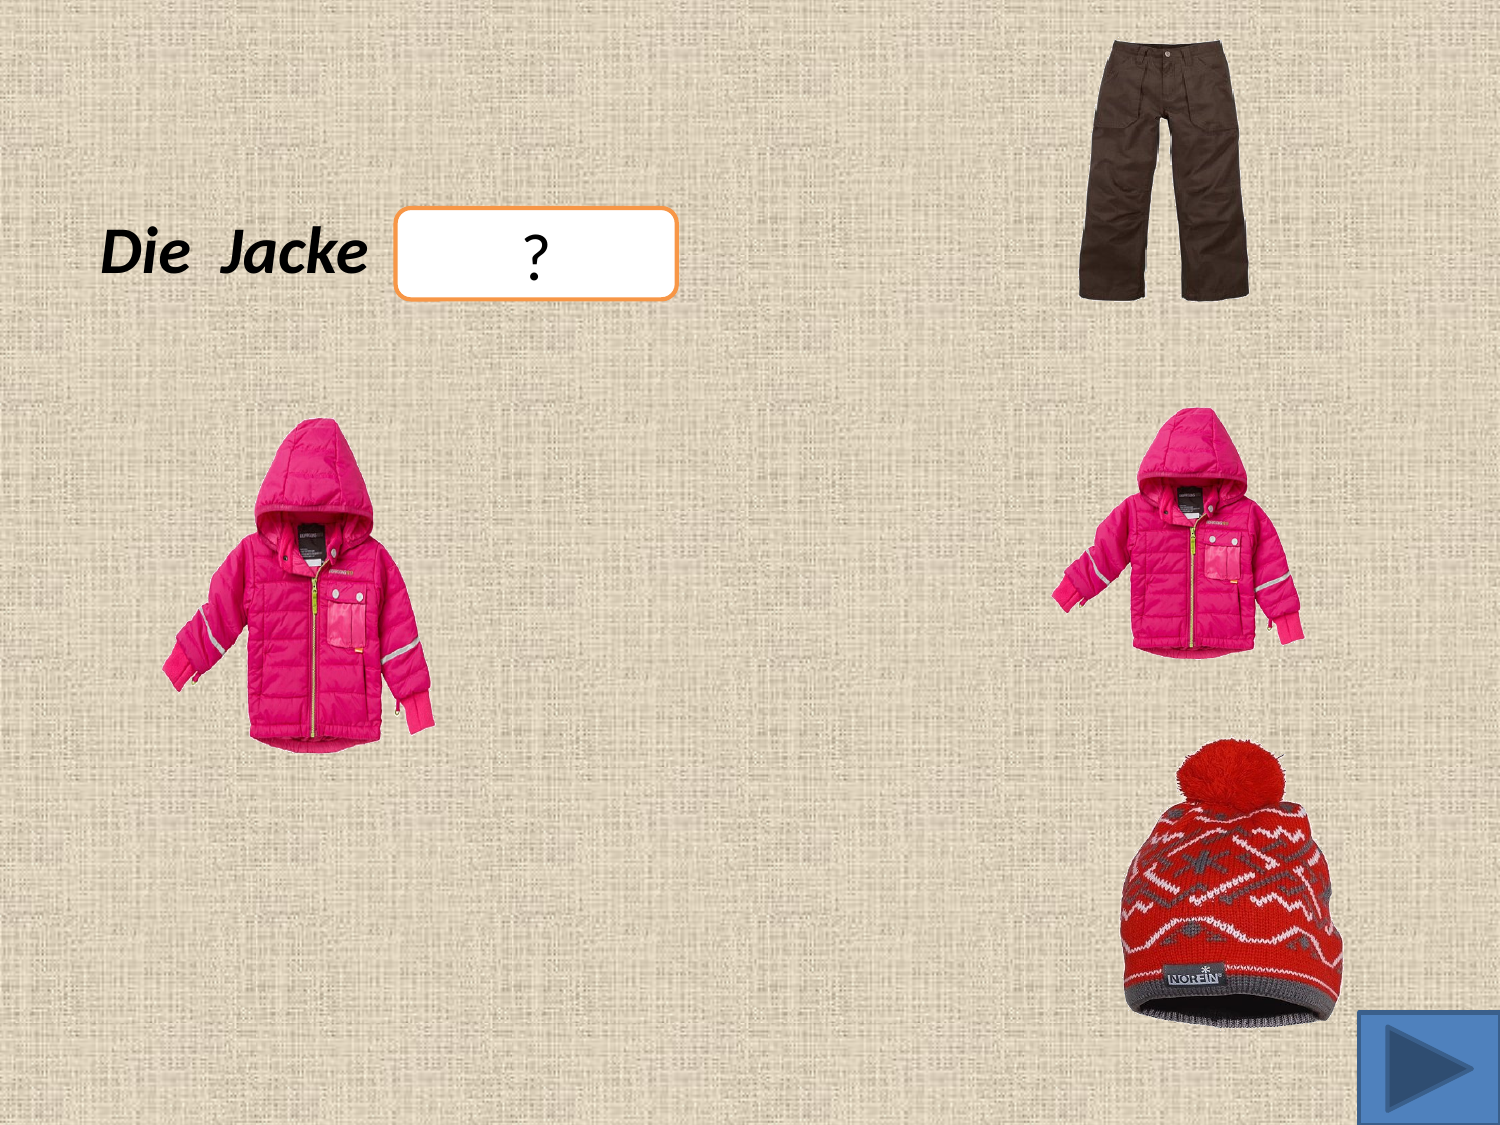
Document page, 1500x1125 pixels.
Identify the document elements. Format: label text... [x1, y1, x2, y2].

text_box ? [393, 205, 679, 302]
text_box Die Jacke ist rosa. [85, 199, 678, 294]
picture [0, 0, 1500, 1125]
text_box [1357, 1010, 1500, 1125]
